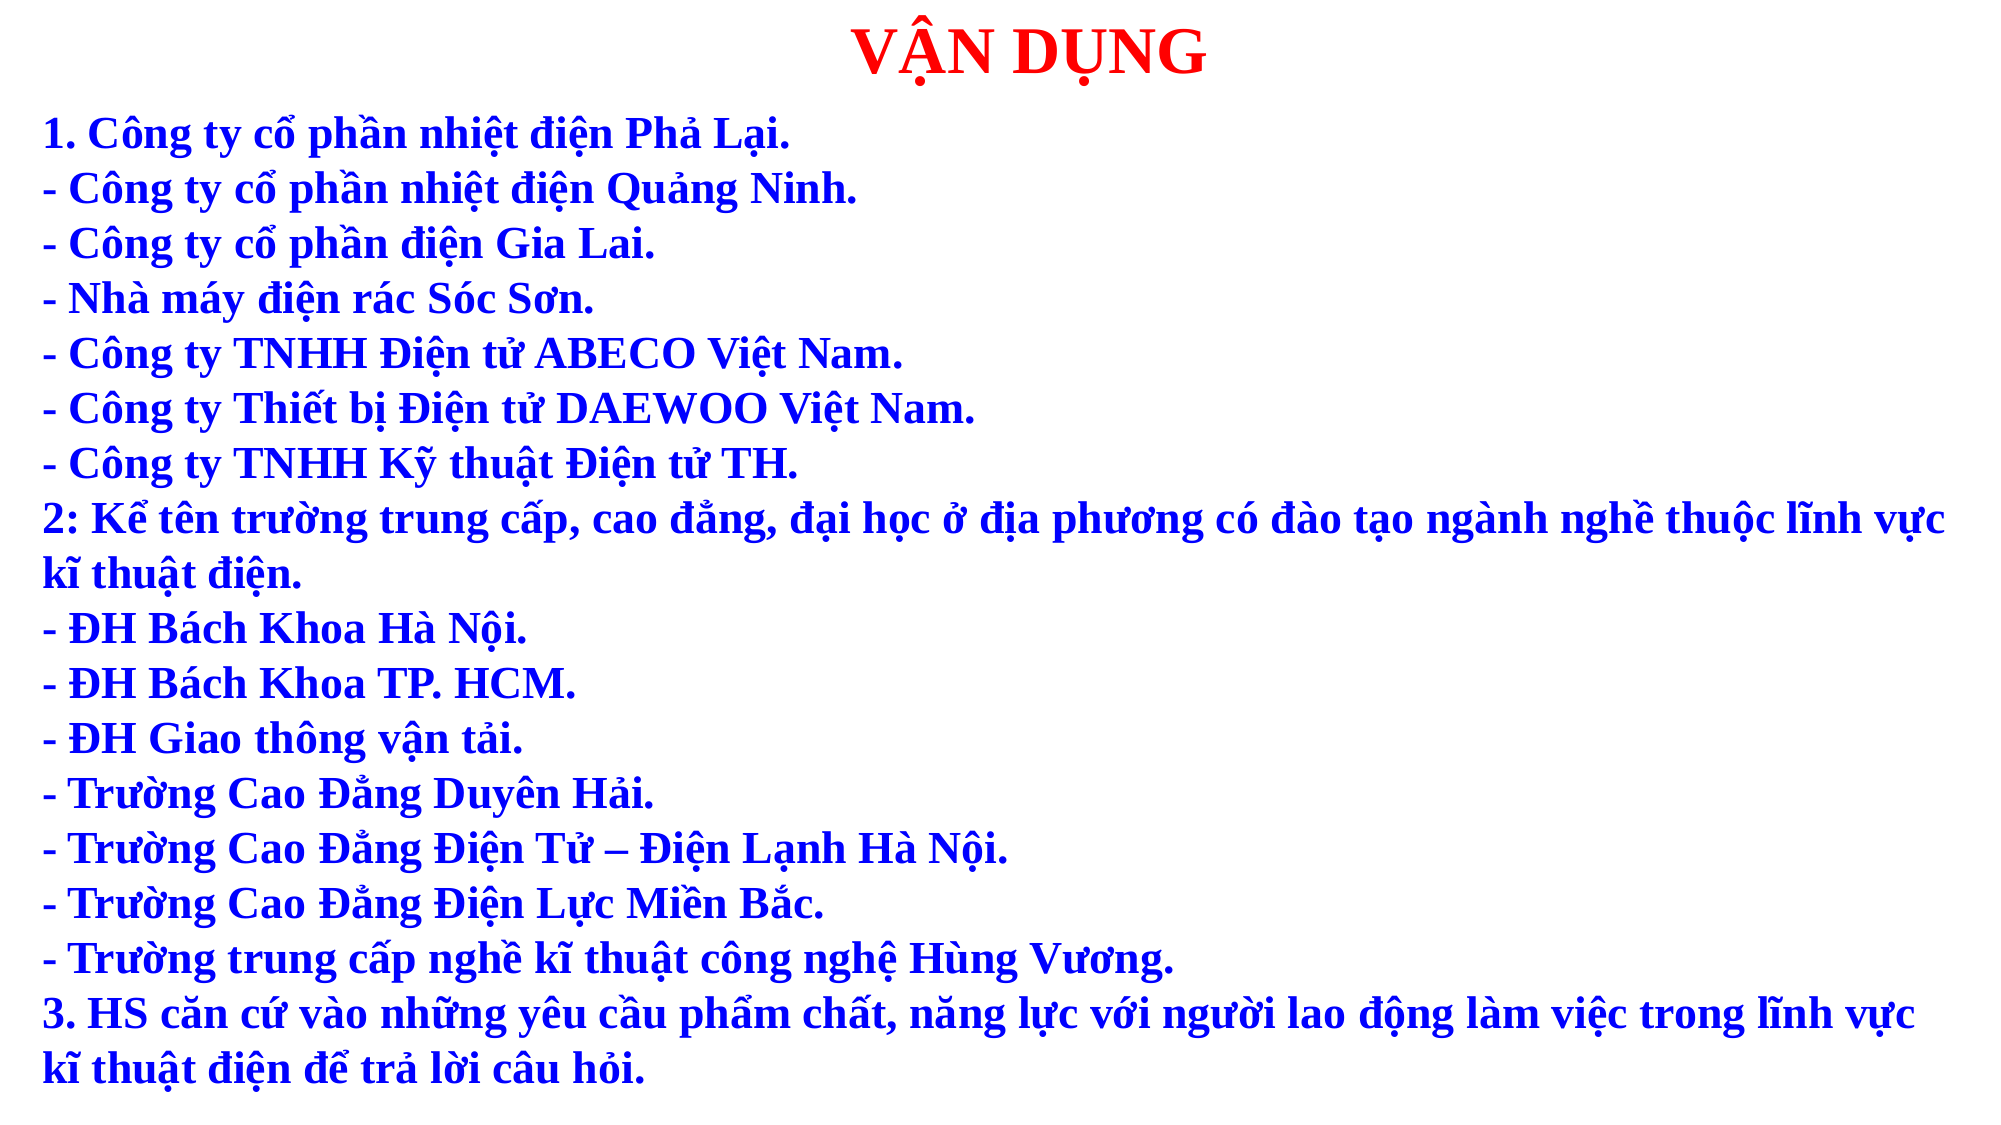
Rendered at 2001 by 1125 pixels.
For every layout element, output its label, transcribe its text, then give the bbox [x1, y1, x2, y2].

text_box 1. Công ty cổ phần nhiệt điện Phả Lại. - Công ty cổ phần nhiệt điện Quảng Ninh. - Công ty cổ phần điện Gia Lai. - Nhà máy điện rác Sóc Sơn. - Công ty TNHH Điện tử ABECO Việt Nam. - Công ty Thiết bị Điện tử DAEWOO Việt Nam. - Công ty TNHH Kỹ thuật Điện tử TH. 2: Kể tên trường trung cấp, cao đẳng, đại học ở địa phương có đào tạo ngành nghề thuộc lĩnh vực kĩ thuật điện. - ĐH Bách Khoa Hà Nội. - ĐH Bách Khoa TP. HCM. - ĐH Giao thông vận tải. - Trường Cao Đẳng Duyên Hải. - Trường Cao Đẳng Điện Tử – Điện Lạnh Hà Nội. - Trường Cao Đẳng Điện Lực Miền Bắc. - Trường trung cấp nghề kĩ thuật công nghệ Hùng Vương. 3. HS căn cứ vào những yêu cầu phẩm chất, năng lực với người lao động làm việc trong lĩnh vực kĩ thuật điện để trả lời câu hỏi. [27, 95, 1973, 1101]
text_box VẬN DỤNG [835, 0, 1285, 95]
